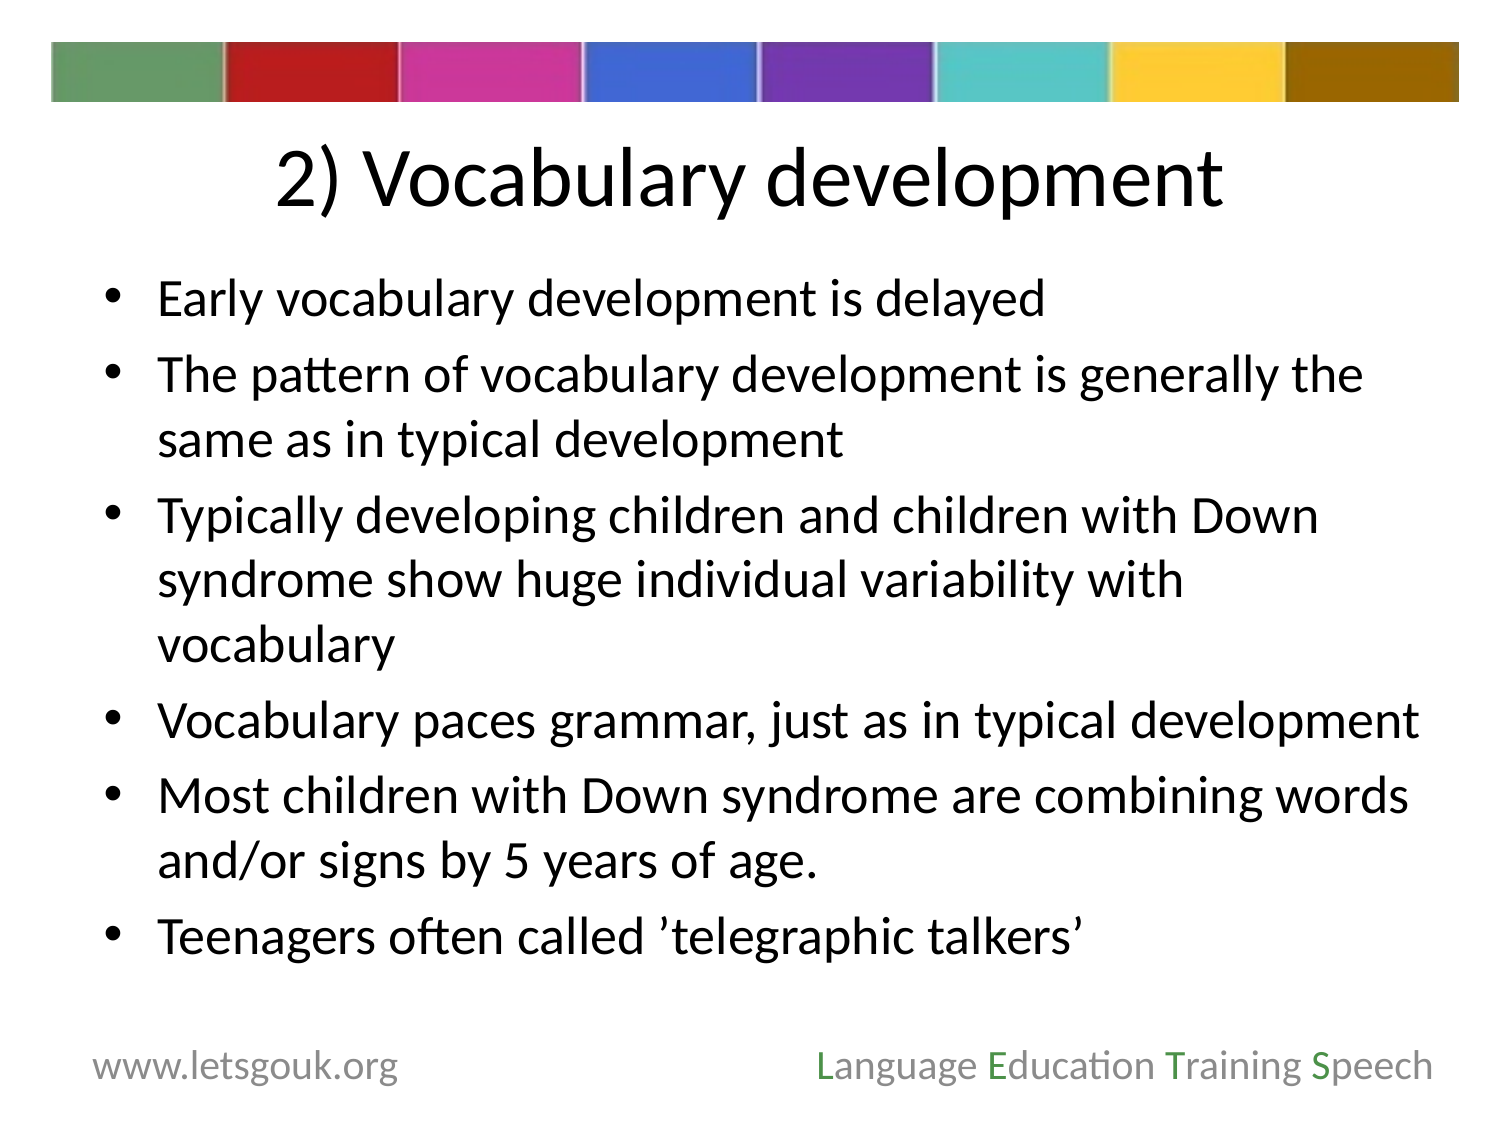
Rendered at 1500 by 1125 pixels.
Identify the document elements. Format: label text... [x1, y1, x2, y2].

footer www.letsgouk.org Language Education Training Speech [76, 1023, 1459, 1103]
list Early vocabulary development is delayed The pattern of vocabulary development is generally the same as in typical development Typically developing children and children with Down syndrome show huge individual variability with vocabulary Vocabulary paces grammar, just as in typical development Most children with Down syndrome are combining words and/or signs by 5 years of age. Teenagers often called ’telegraphic talkers’ [88, 255, 1439, 998]
picture [51, 42, 1459, 102]
title 2) Vocabulary development [75, 113, 1425, 232]
